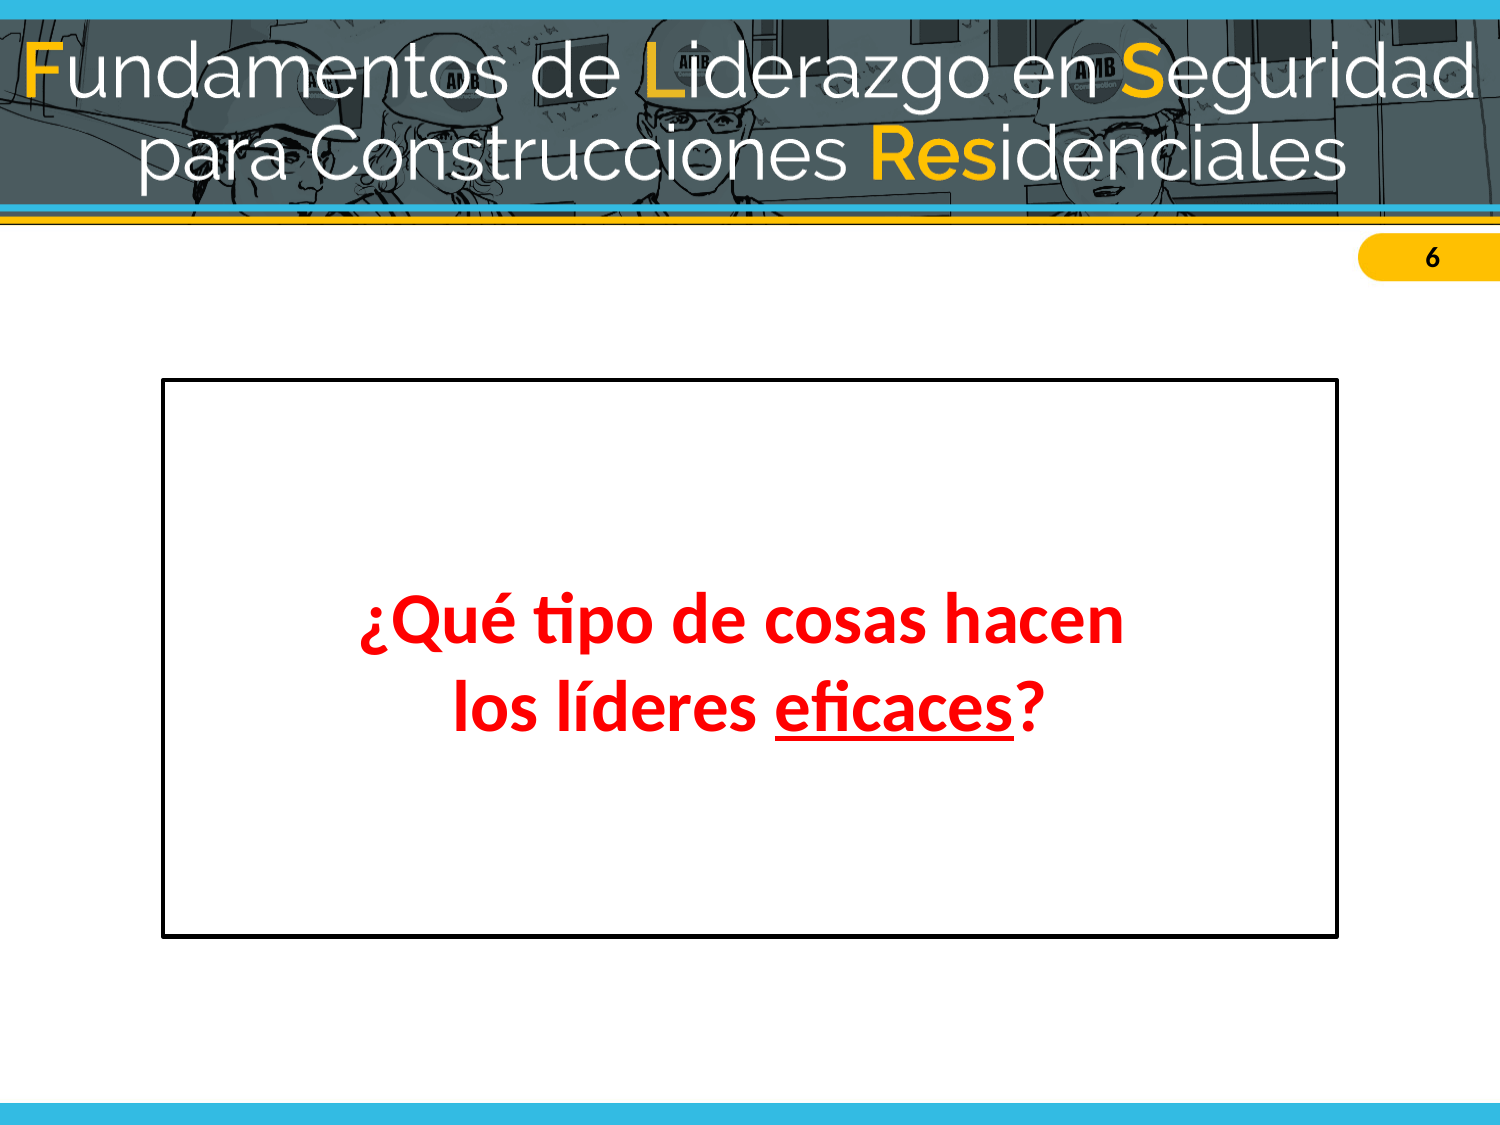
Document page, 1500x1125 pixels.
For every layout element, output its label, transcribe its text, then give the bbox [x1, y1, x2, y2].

text_box ¿Qué tipo de cosas hacen los líderes eficaces? [161, 378, 1339, 939]
picture [0, 0, 1500, 1125]
